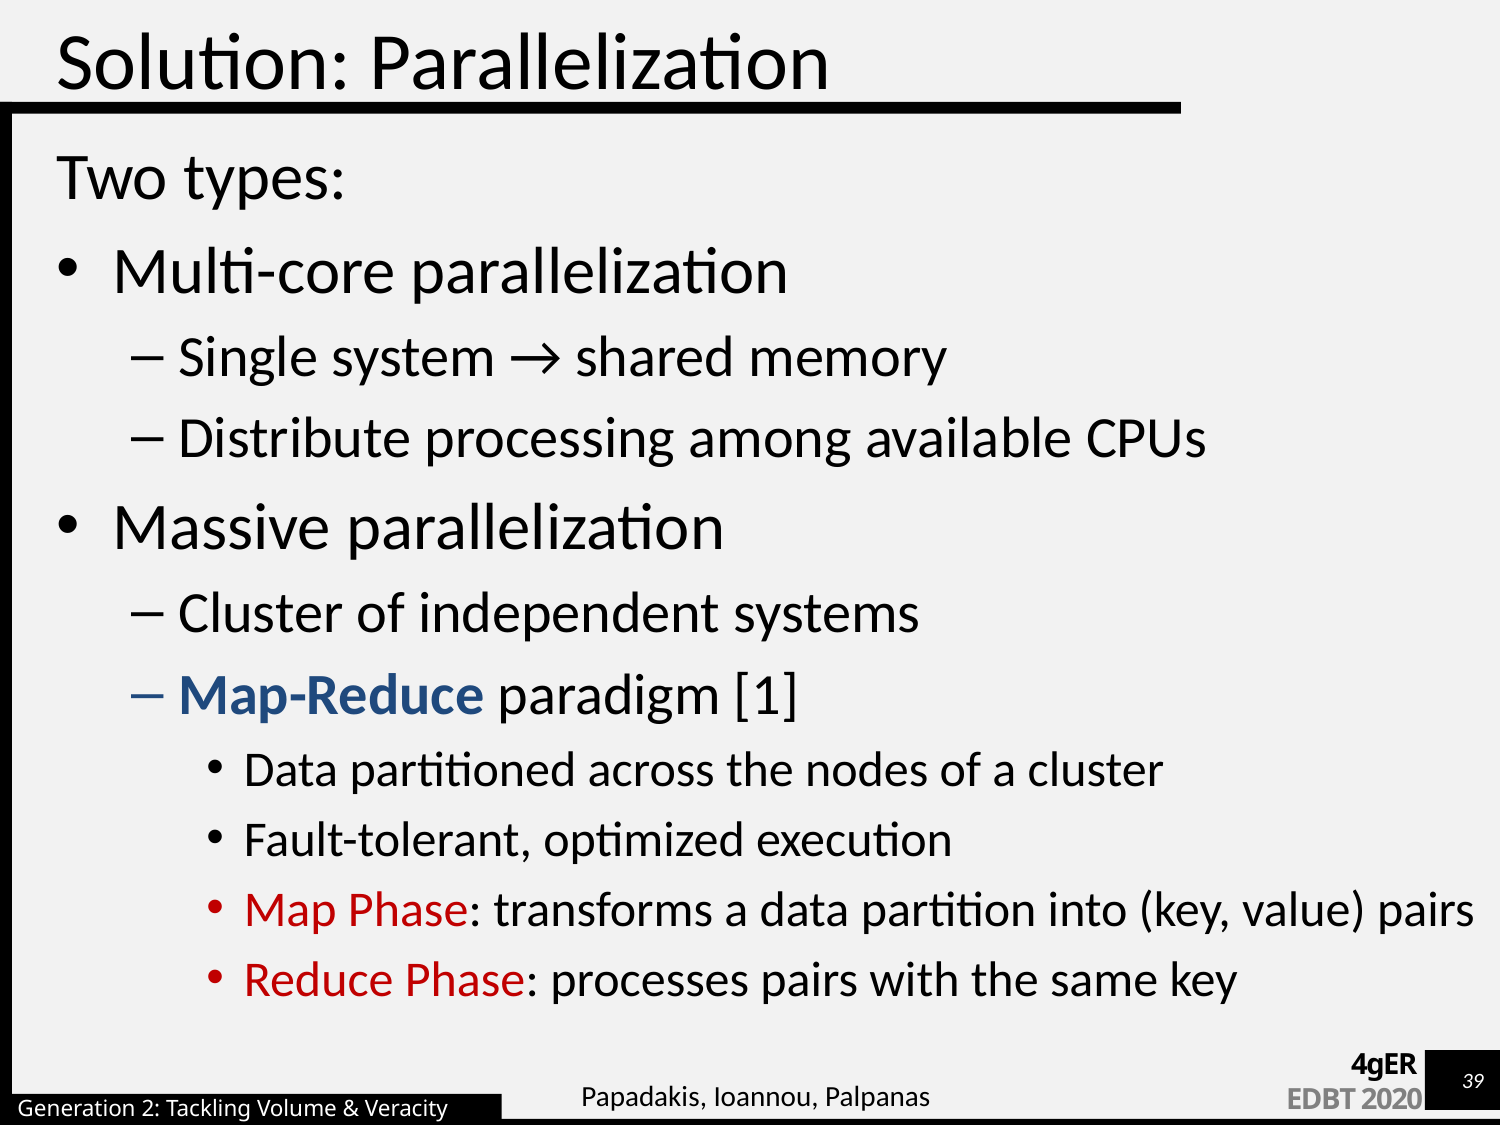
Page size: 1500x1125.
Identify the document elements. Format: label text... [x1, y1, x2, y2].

list Two types: Multi-core parallelization Single system → shared memory Distribute processing among available CPUs Massive parallelization Cluster of independent systems Map-Reduce paradigm [1] Data partitioned across the nodes of a cluster Fault-tolerant, optimized execution Map Phase: transforms a data partition into (key, value) pairs Reduce Phase: processes pairs with the same key [41, 125, 1500, 1047]
title Solution: Parallelization [41, 0, 1425, 114]
text_box Generation 2: Tackling Volume & Veracity [5, 1093, 502, 1125]
footer Papadakis, Ioannou, Palpanas [490, 1069, 1022, 1125]
